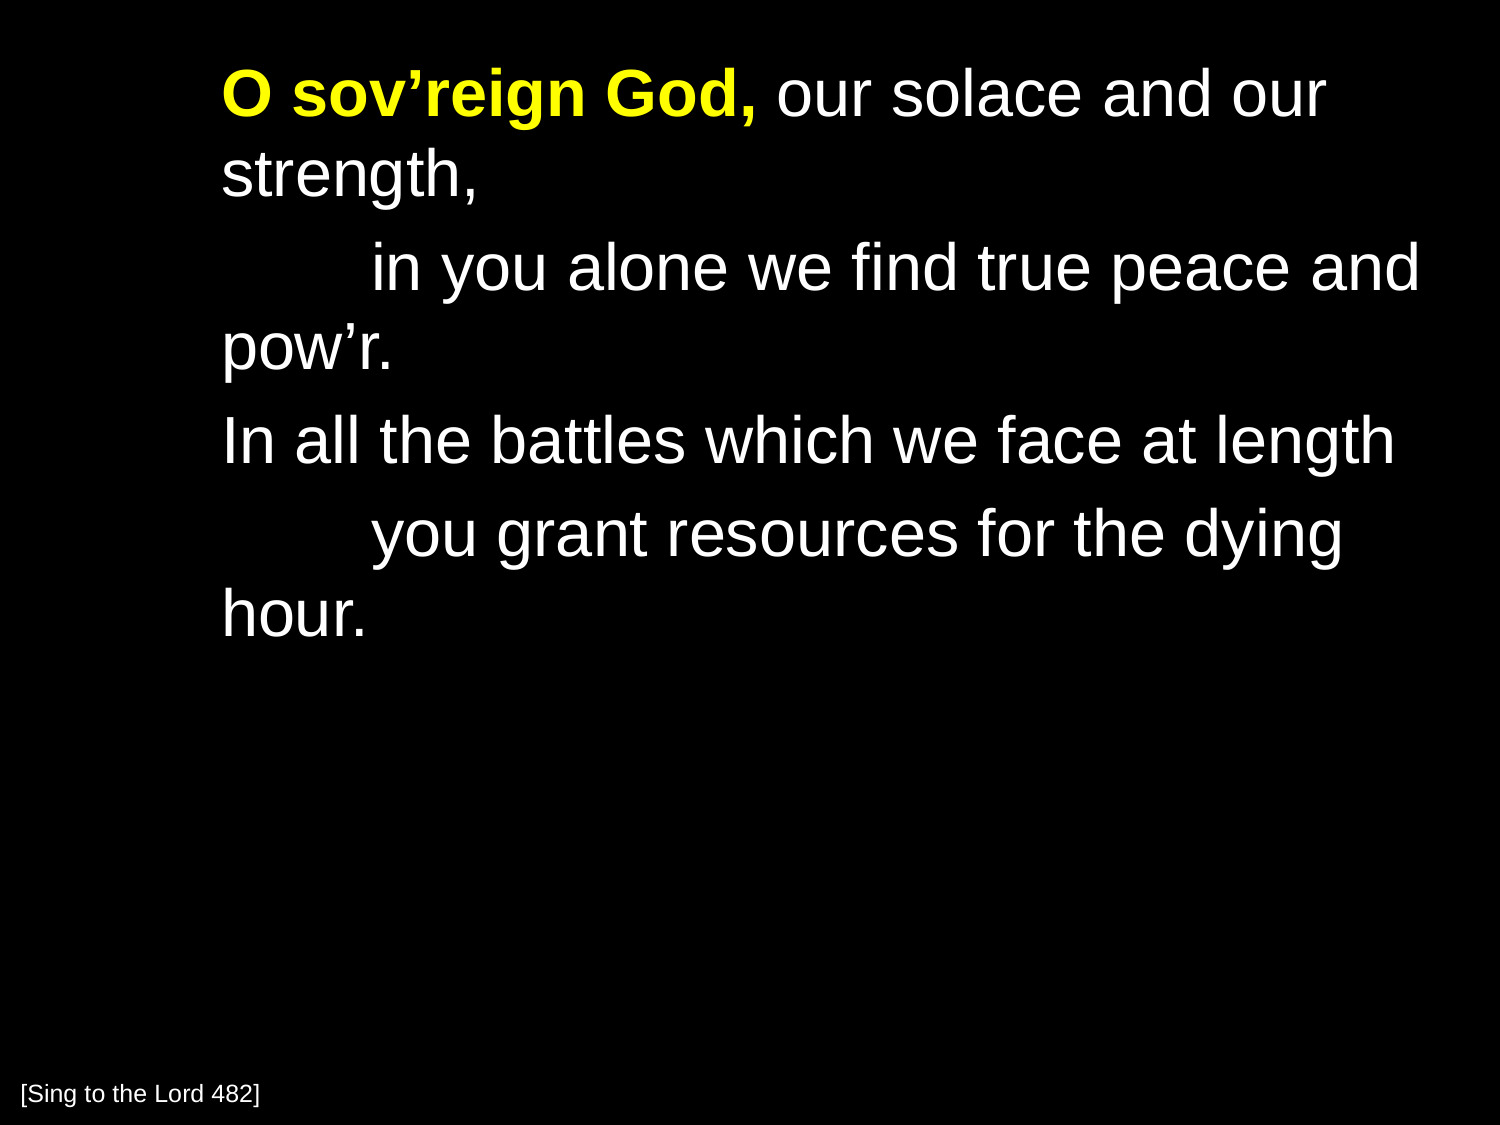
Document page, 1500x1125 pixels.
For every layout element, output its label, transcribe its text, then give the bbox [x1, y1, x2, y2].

list O sov’reign God, our solace and our strength, in you alone we find true peace and pow’r. In all the battles which we face at length you grant resources for the dying hour. [0, 42, 1500, 1047]
text_box [Sing to the Lord 482] [5, 1070, 526, 1115]
